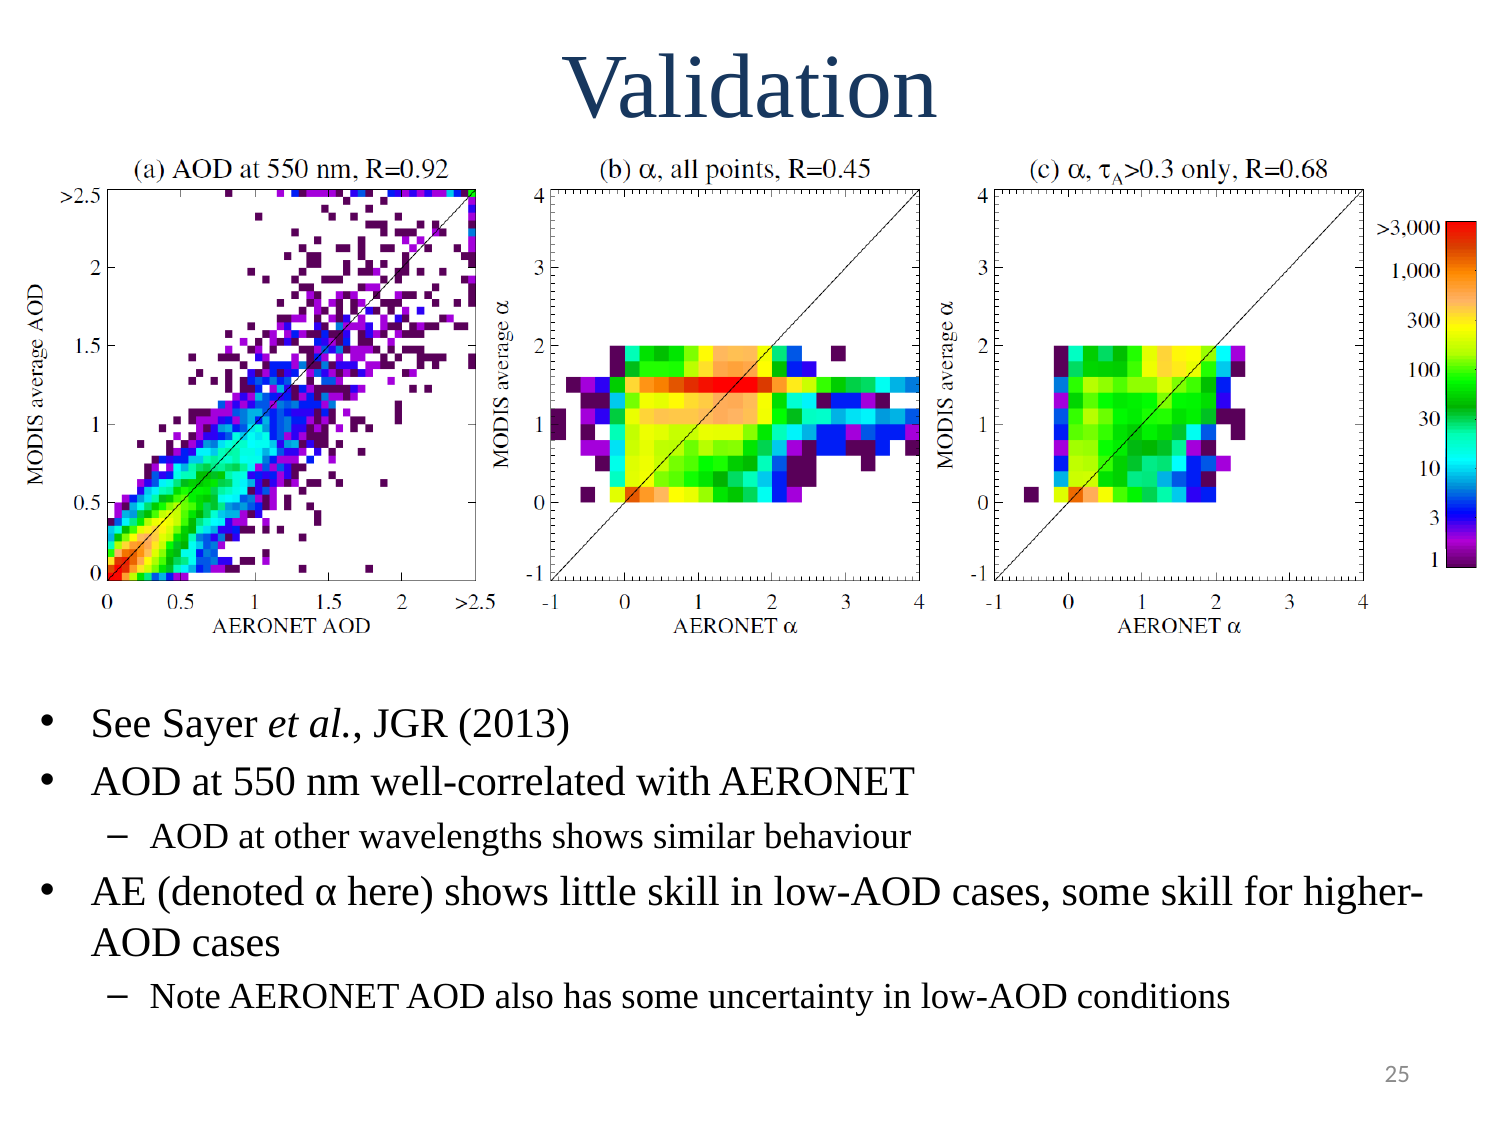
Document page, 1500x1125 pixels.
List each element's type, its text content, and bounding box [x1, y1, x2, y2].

slide_number 25 [1074, 1042, 1425, 1103]
picture [11, 149, 1488, 640]
title Validation [0, 0, 1500, 163]
list See Sayer et al., JGR (2013) AOD at 550 nm well-correlated with AERONET AOD at other wavelengths shows similar behaviour AE (denoted α here) shows little skill in low-AOD cases, some skill for higher-AOD cases Note AERONET AOD also has some uncertainty in low-AOD conditions [24, 687, 1475, 1025]
